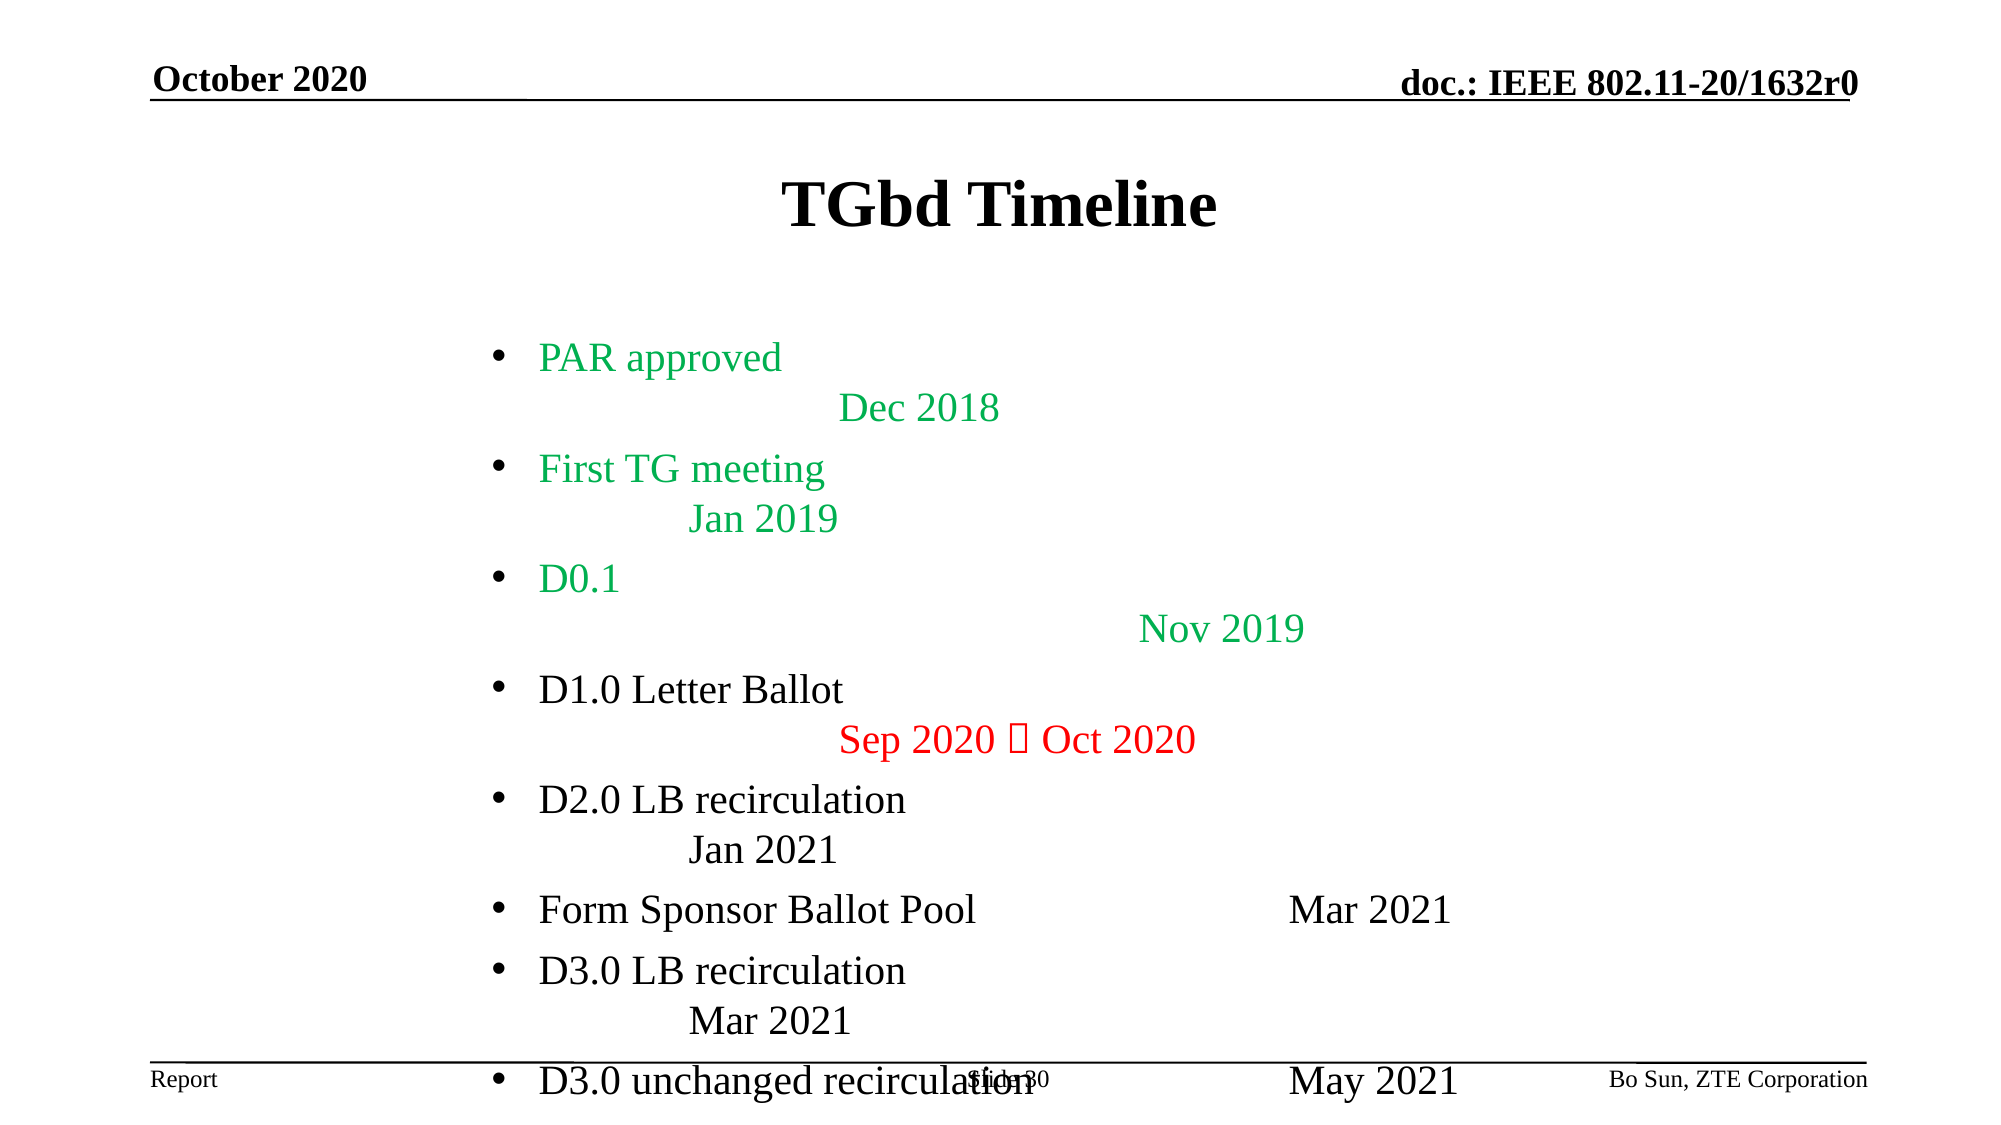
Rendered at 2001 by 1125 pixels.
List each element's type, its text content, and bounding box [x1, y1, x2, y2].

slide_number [152, 54, 563, 100]
slide_number Slide 30 [950, 1061, 1067, 1123]
footer Bo Sun, ZTE Corporation [1171, 1061, 1869, 1093]
title TGbd Timeline [149, 112, 1850, 288]
text_box PAR approved Dec 2018 First TG meeting Jan 2019 D0.1 Nov 2019 D1.0 Letter Ballot Sep 2020  Oct 2020 D2.0 LB recirculation Jan 2021 Form Sponsor Ballot Pool Mar 2021 D3.0 LB recirculation Mar 2021 D3.0 unchanged recirculation May 2021 Initial Sponsor Ballot (D4.0) Jul 2021 Final 802.11 WG approval May 2022 802 EC approval May 2022 RevCom and SASB approval Jun 2022 [401, 322, 1599, 1052]
